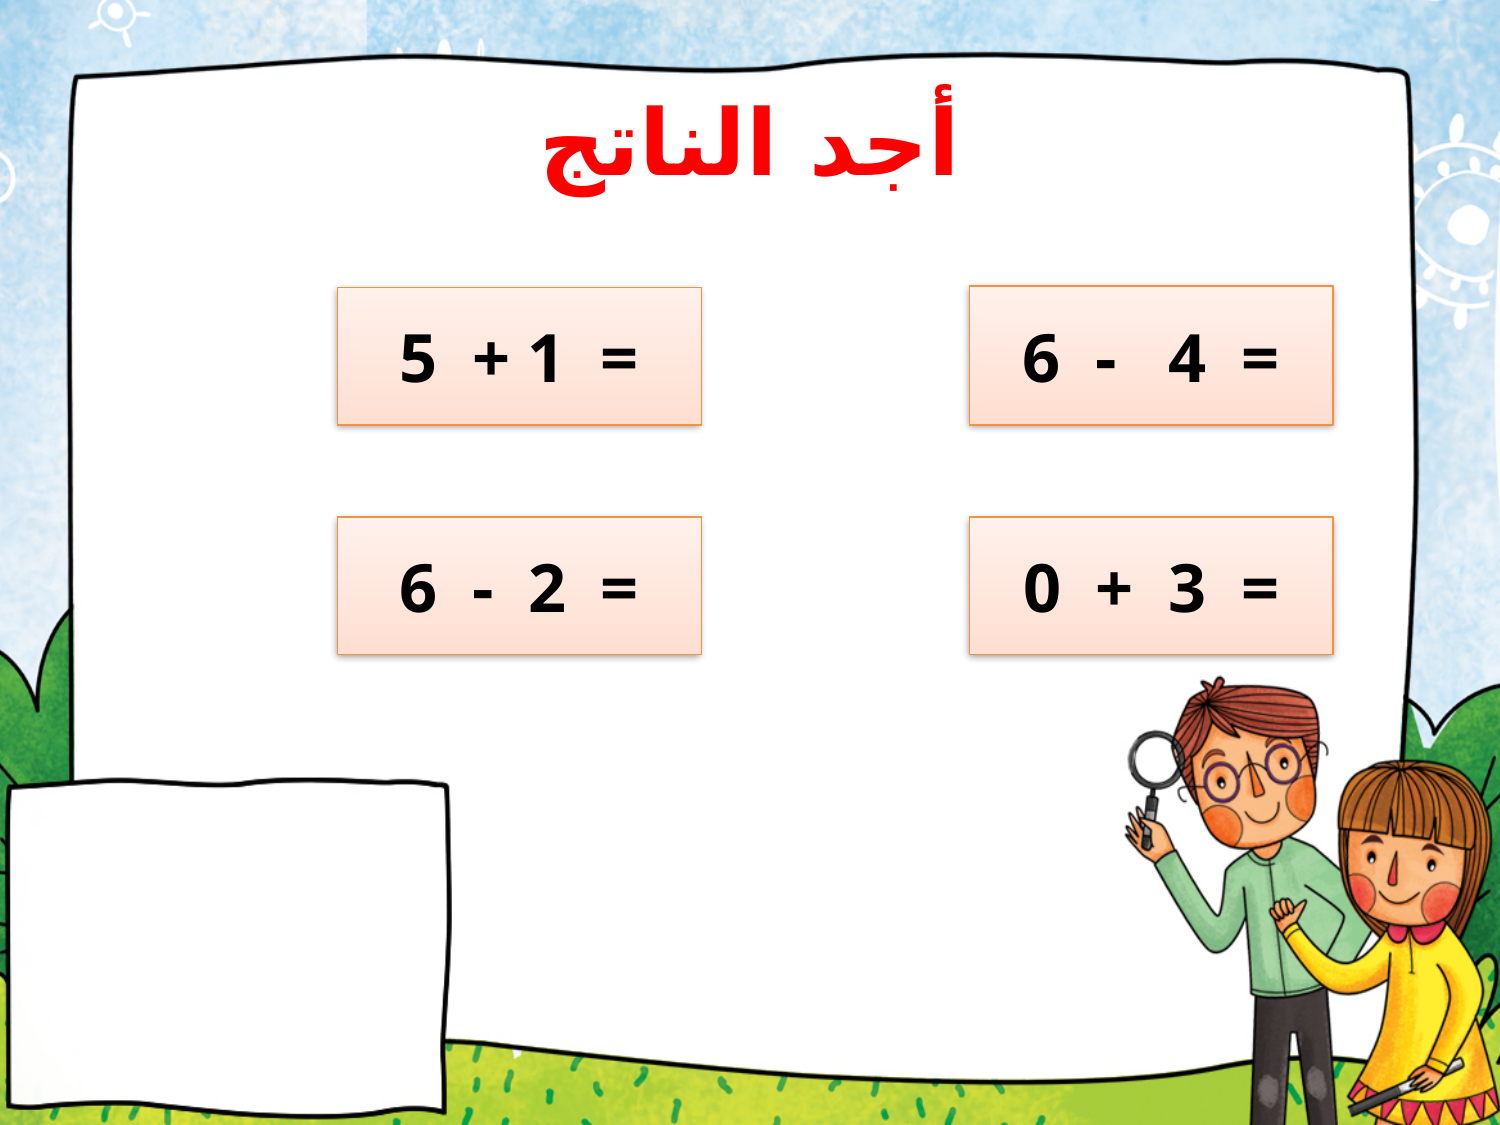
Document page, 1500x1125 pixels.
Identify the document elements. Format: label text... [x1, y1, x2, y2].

text_box 6 - 2 = [337, 516, 702, 655]
text_box 6 - 4 = [969, 285, 1334, 426]
text_box 5 + 1 = [337, 287, 702, 426]
text_box 0 + 3 = [969, 516, 1334, 655]
picture [0, 0, 1500, 1125]
title أجد الناتج [75, 45, 1425, 233]
